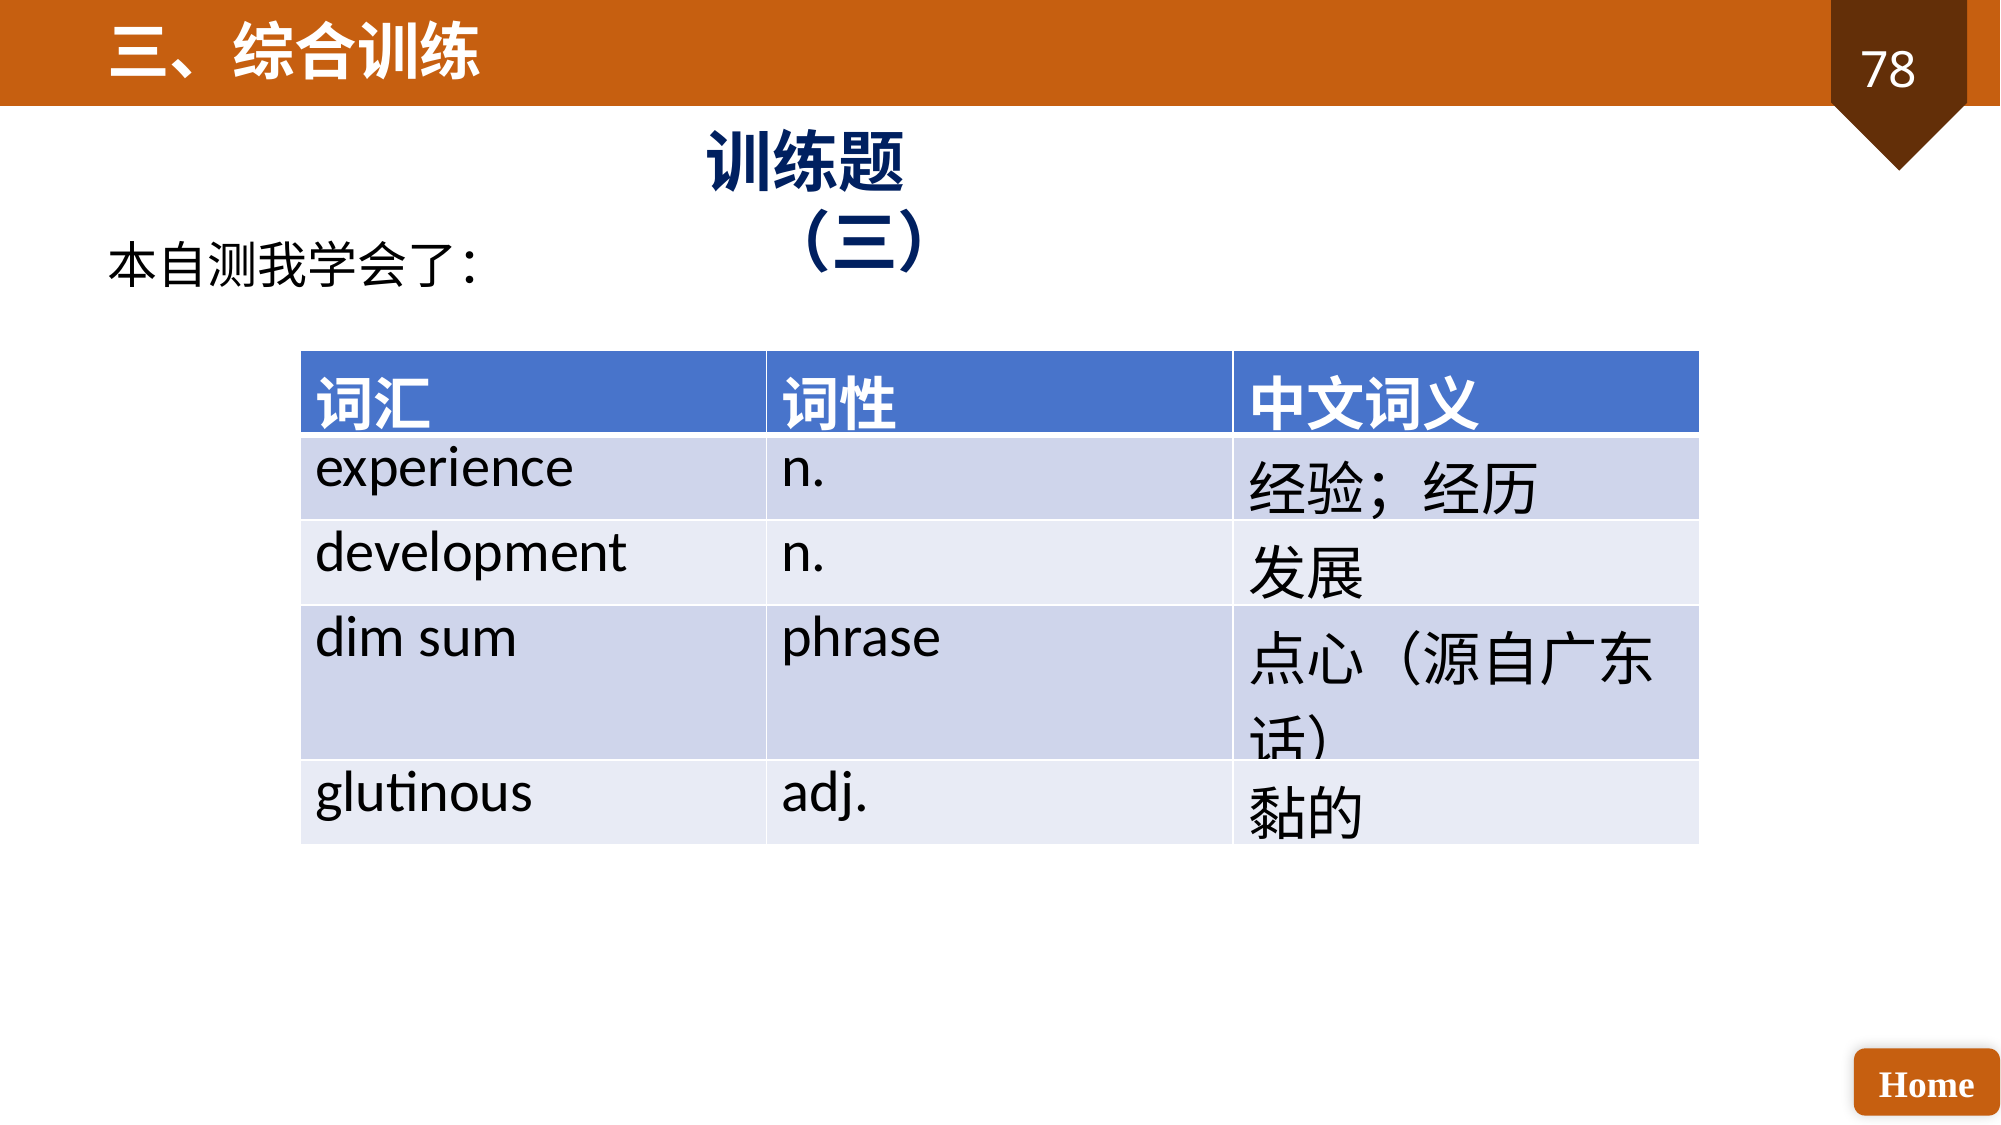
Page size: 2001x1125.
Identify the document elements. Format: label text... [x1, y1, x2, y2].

table_cell 发展 [1234, 521, 1699, 604]
table_cell development [301, 521, 766, 604]
table_cell 点心（源自广东话） [1234, 606, 1699, 759]
table_header 词汇 [301, 351, 766, 432]
table_header 词性 [767, 351, 1232, 432]
table_cell adj. [767, 761, 1232, 844]
text_box 训练题（三） [690, 112, 1082, 207]
table_cell dim sum [301, 606, 766, 759]
table_cell 黏的 [1234, 761, 1699, 844]
text_box 三、综合训练 [92, 5, 564, 95]
table_header 中文词义 [1234, 351, 1699, 432]
table_cell n. [767, 521, 1232, 604]
table_cell phrase [767, 606, 1232, 759]
text_box 本自测我学会了： [92, 207, 1725, 379]
table_cell experience [301, 438, 766, 519]
table_cell n. [767, 438, 1232, 519]
table_cell glutinous [301, 761, 766, 844]
table_cell 经验；经历 [1234, 438, 1699, 519]
